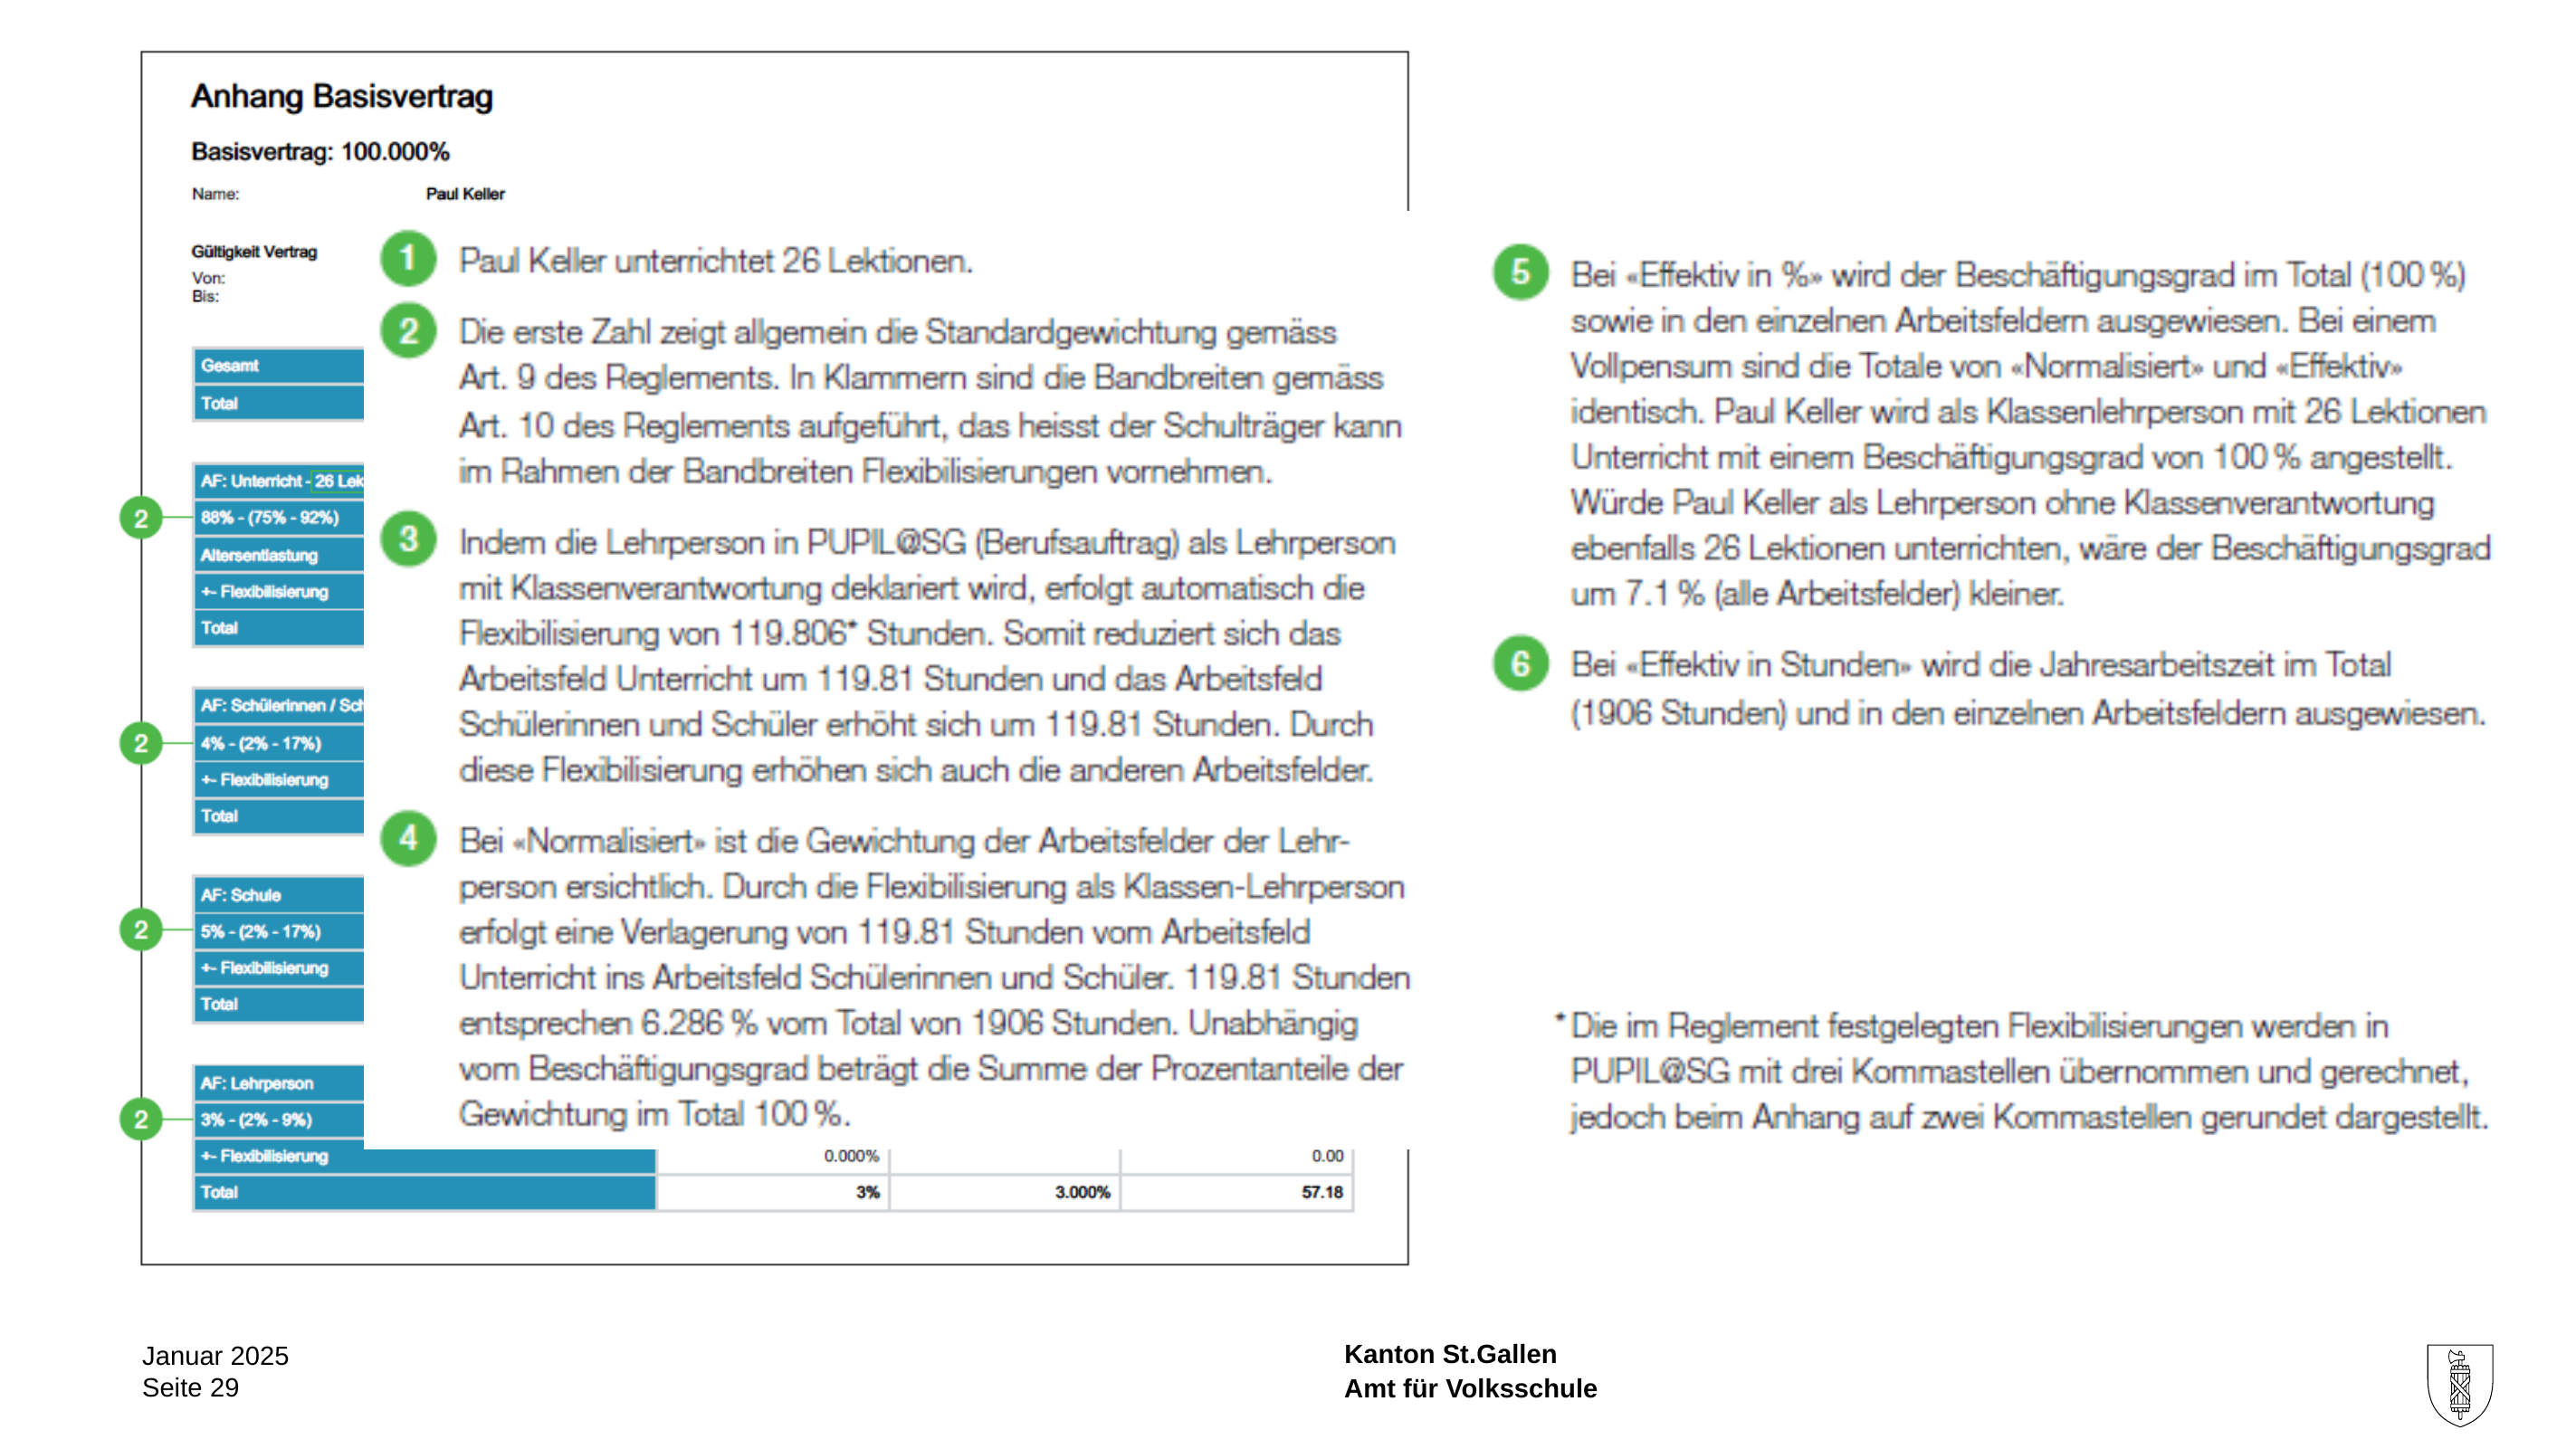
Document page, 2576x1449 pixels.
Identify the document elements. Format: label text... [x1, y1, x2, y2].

slide_number Januar 2025 [142, 1339, 719, 1366]
slide_number Seite 29 [142, 1370, 719, 1398]
footer Amt für Volksschule [1344, 1371, 2371, 1411]
picture [111, 30, 2531, 1281]
